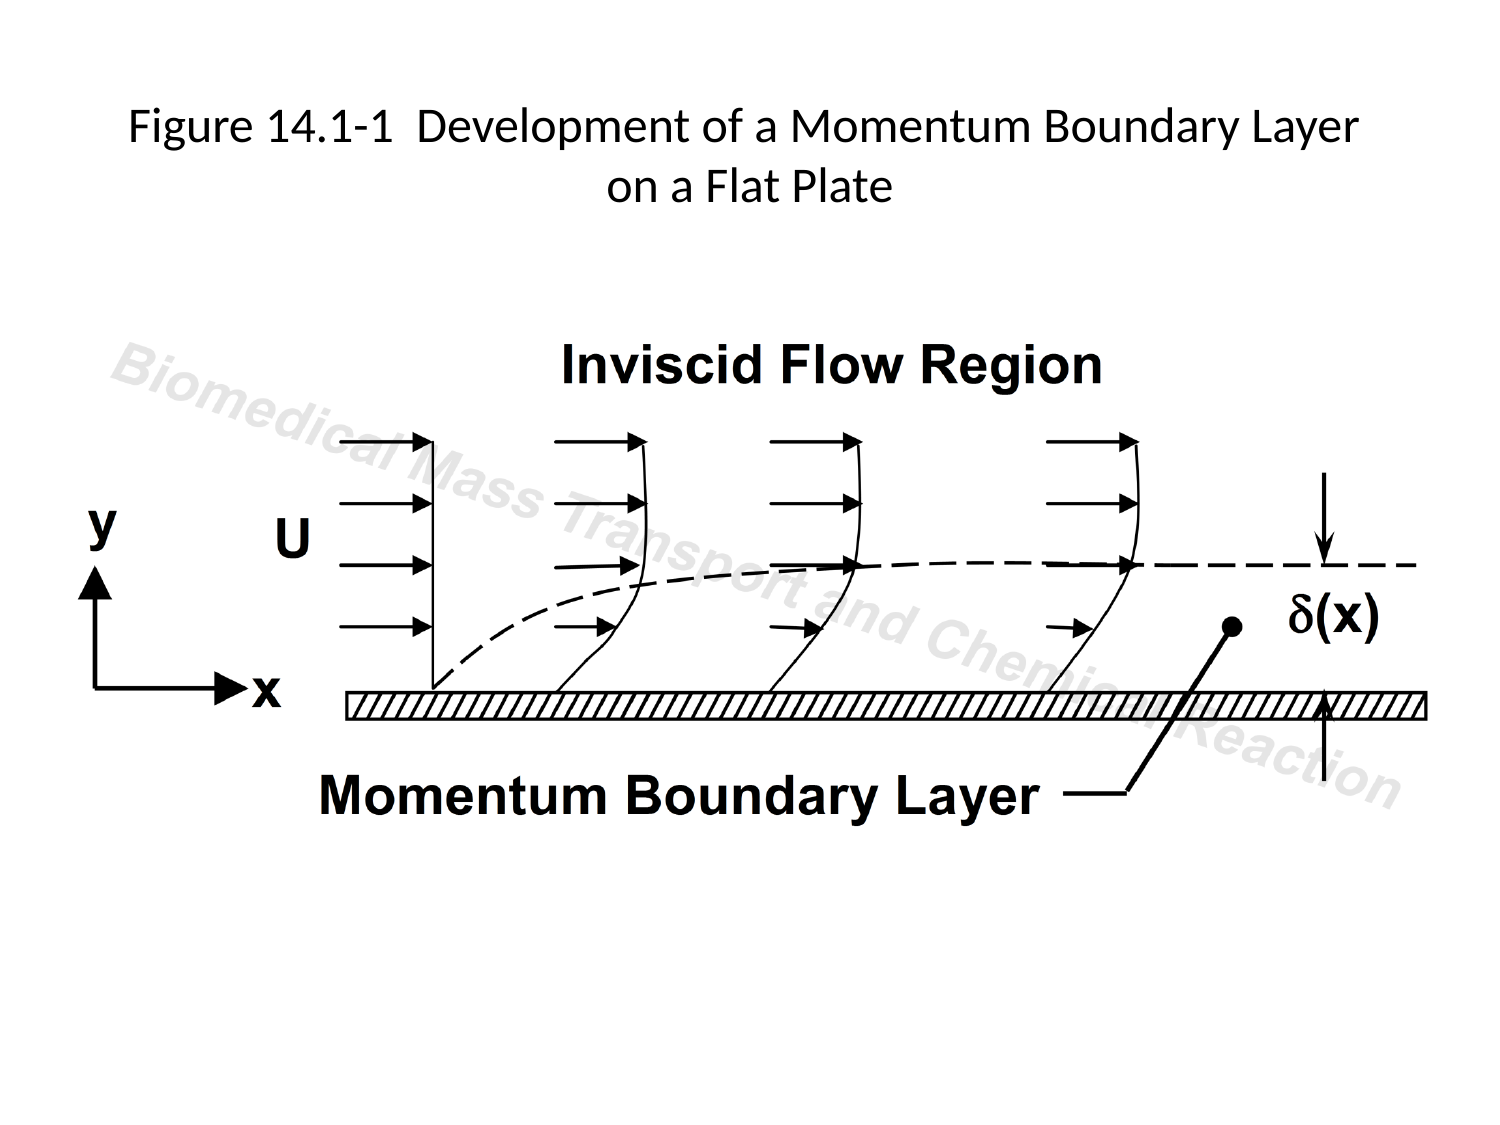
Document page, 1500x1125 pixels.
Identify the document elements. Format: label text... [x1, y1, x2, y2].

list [37, 299, 1463, 861]
title Figure 14.1-1 Development of a Momentum Boundary Layer on a Flat Plate [75, 75, 1425, 230]
